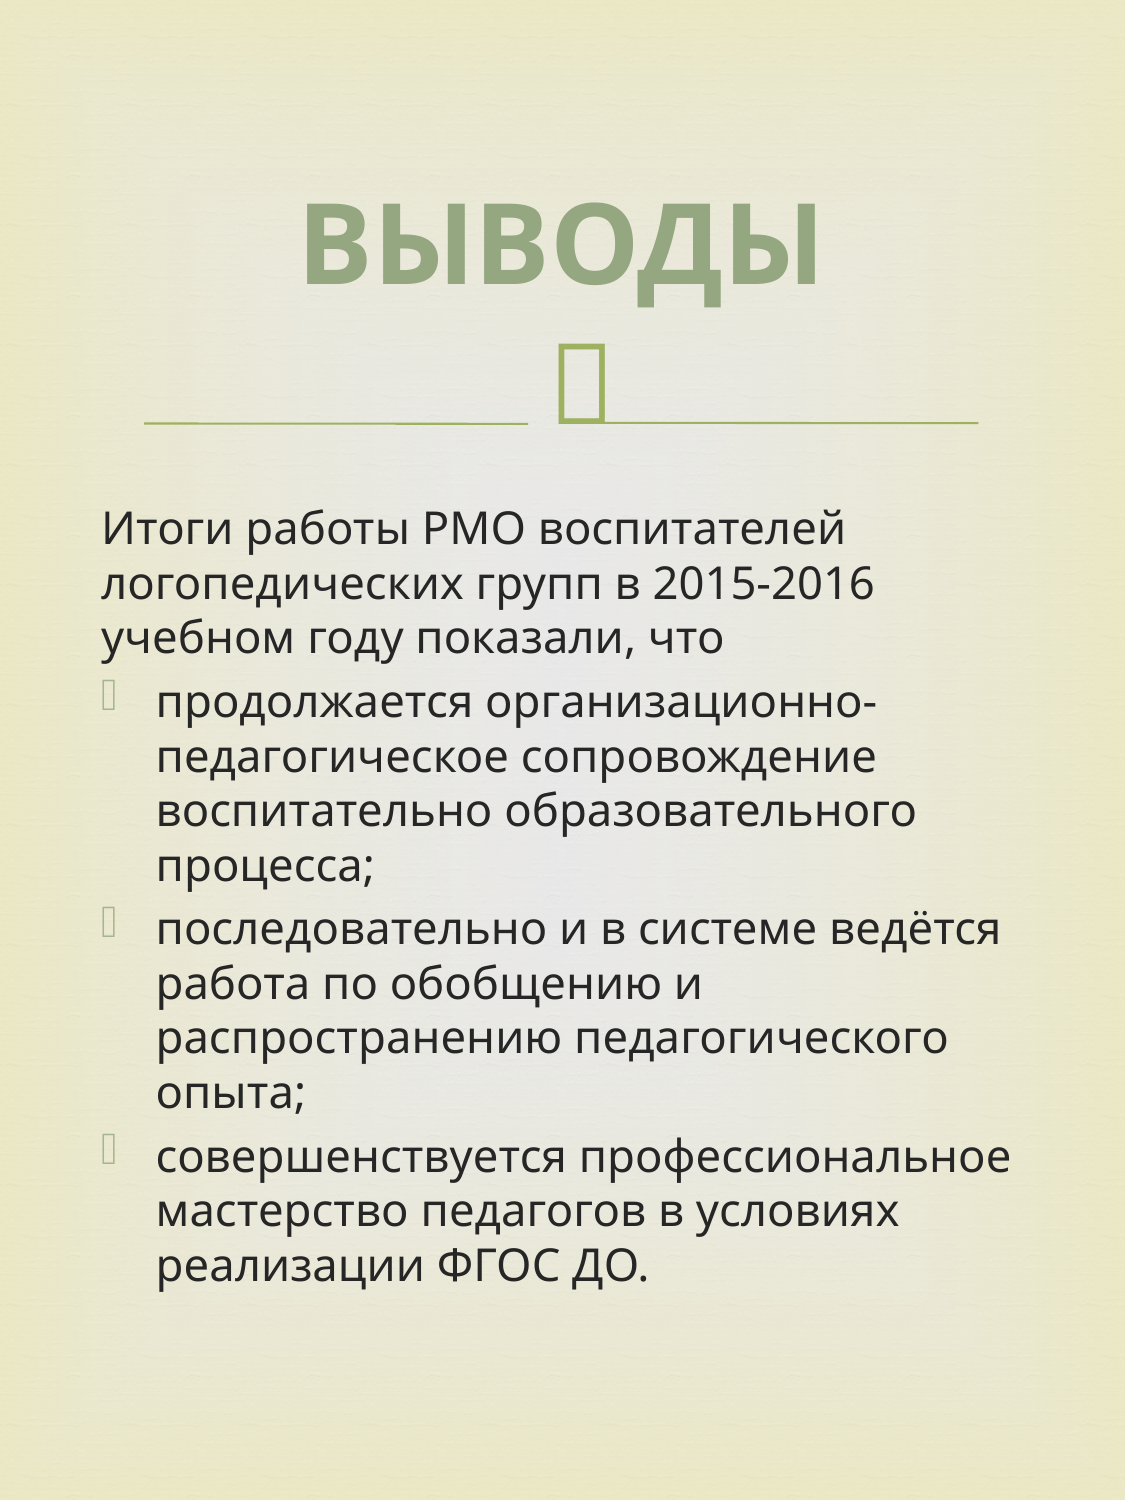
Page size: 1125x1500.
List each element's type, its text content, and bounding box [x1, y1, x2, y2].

list Итоги работы РМО воспитателей логопедических групп в 2015-2016 учебном году показали, что продолжается организационно-педагогическое сопровождение воспитательно образовательного процесса; последовательно и в системе ведётся работа по обобщению и распространению педагогического опыта; совершенствуется профессиональное мастерство педагогов в условиях реализации ФГОС ДО. [86, 491, 1039, 1340]
title Выводы [84, 124, 1039, 356]
